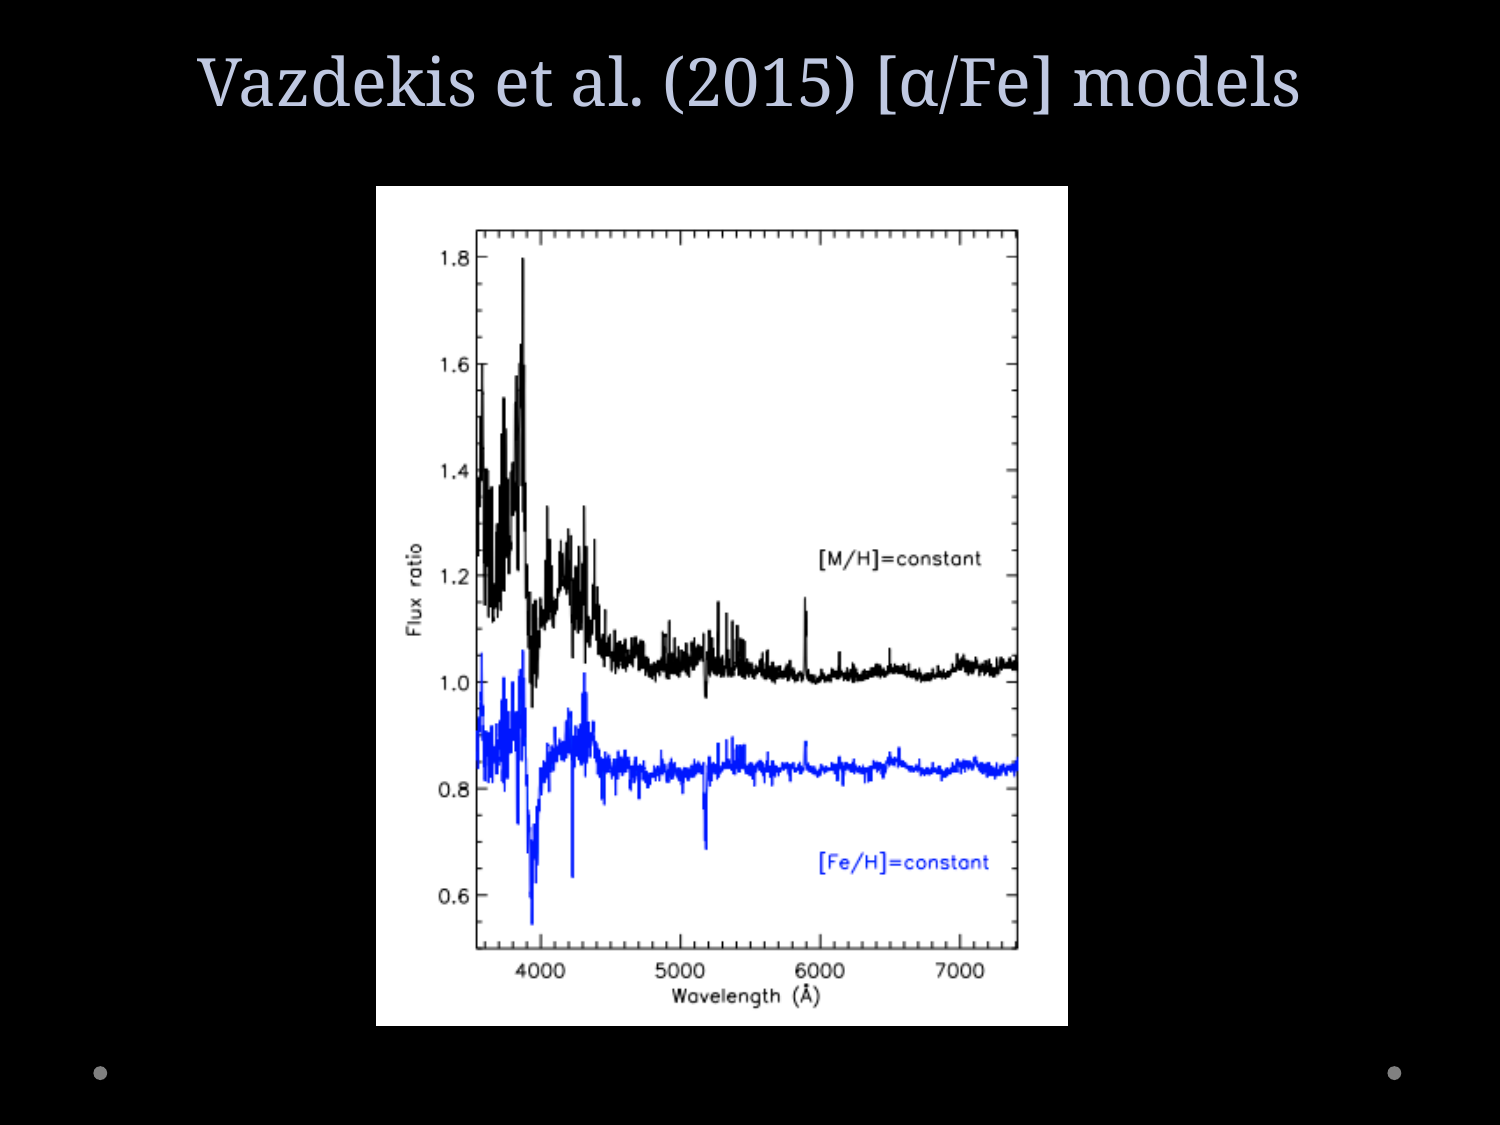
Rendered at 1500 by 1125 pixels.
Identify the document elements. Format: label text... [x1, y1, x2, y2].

picture [376, 186, 1069, 1026]
title Vazdekis et al. (2015) [α/Fe] models [75, 0, 1425, 128]
